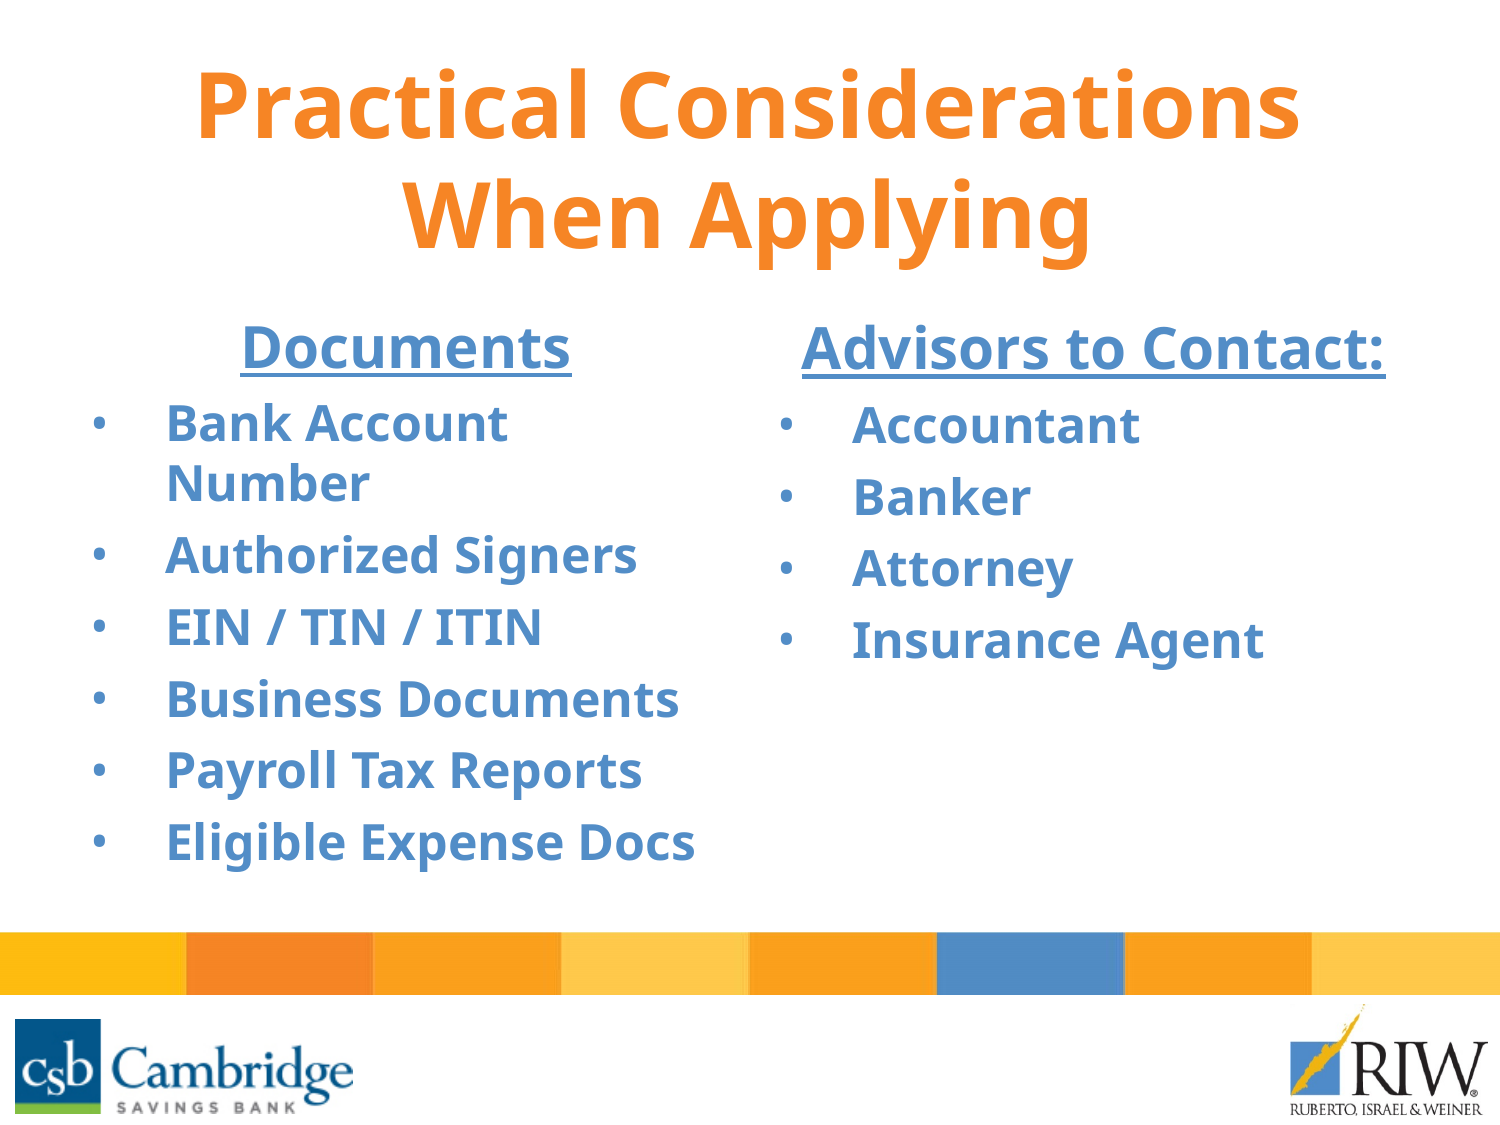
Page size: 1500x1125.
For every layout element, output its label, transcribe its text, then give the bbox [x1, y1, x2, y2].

title Practical Considerations When Applying [73, 11, 1424, 303]
list Documents Bank Account Number Authorized Signers EIN / TIN / ITIN Business Documents Payroll Tax Reports Eligible Expense Docs [75, 302, 738, 918]
picture [14, 1019, 353, 1114]
list Advisors to Contact: Accountant Banker Attorney Insurance Agent [762, 304, 1425, 919]
picture [1290, 1004, 1488, 1116]
picture [0, 932, 1500, 995]
